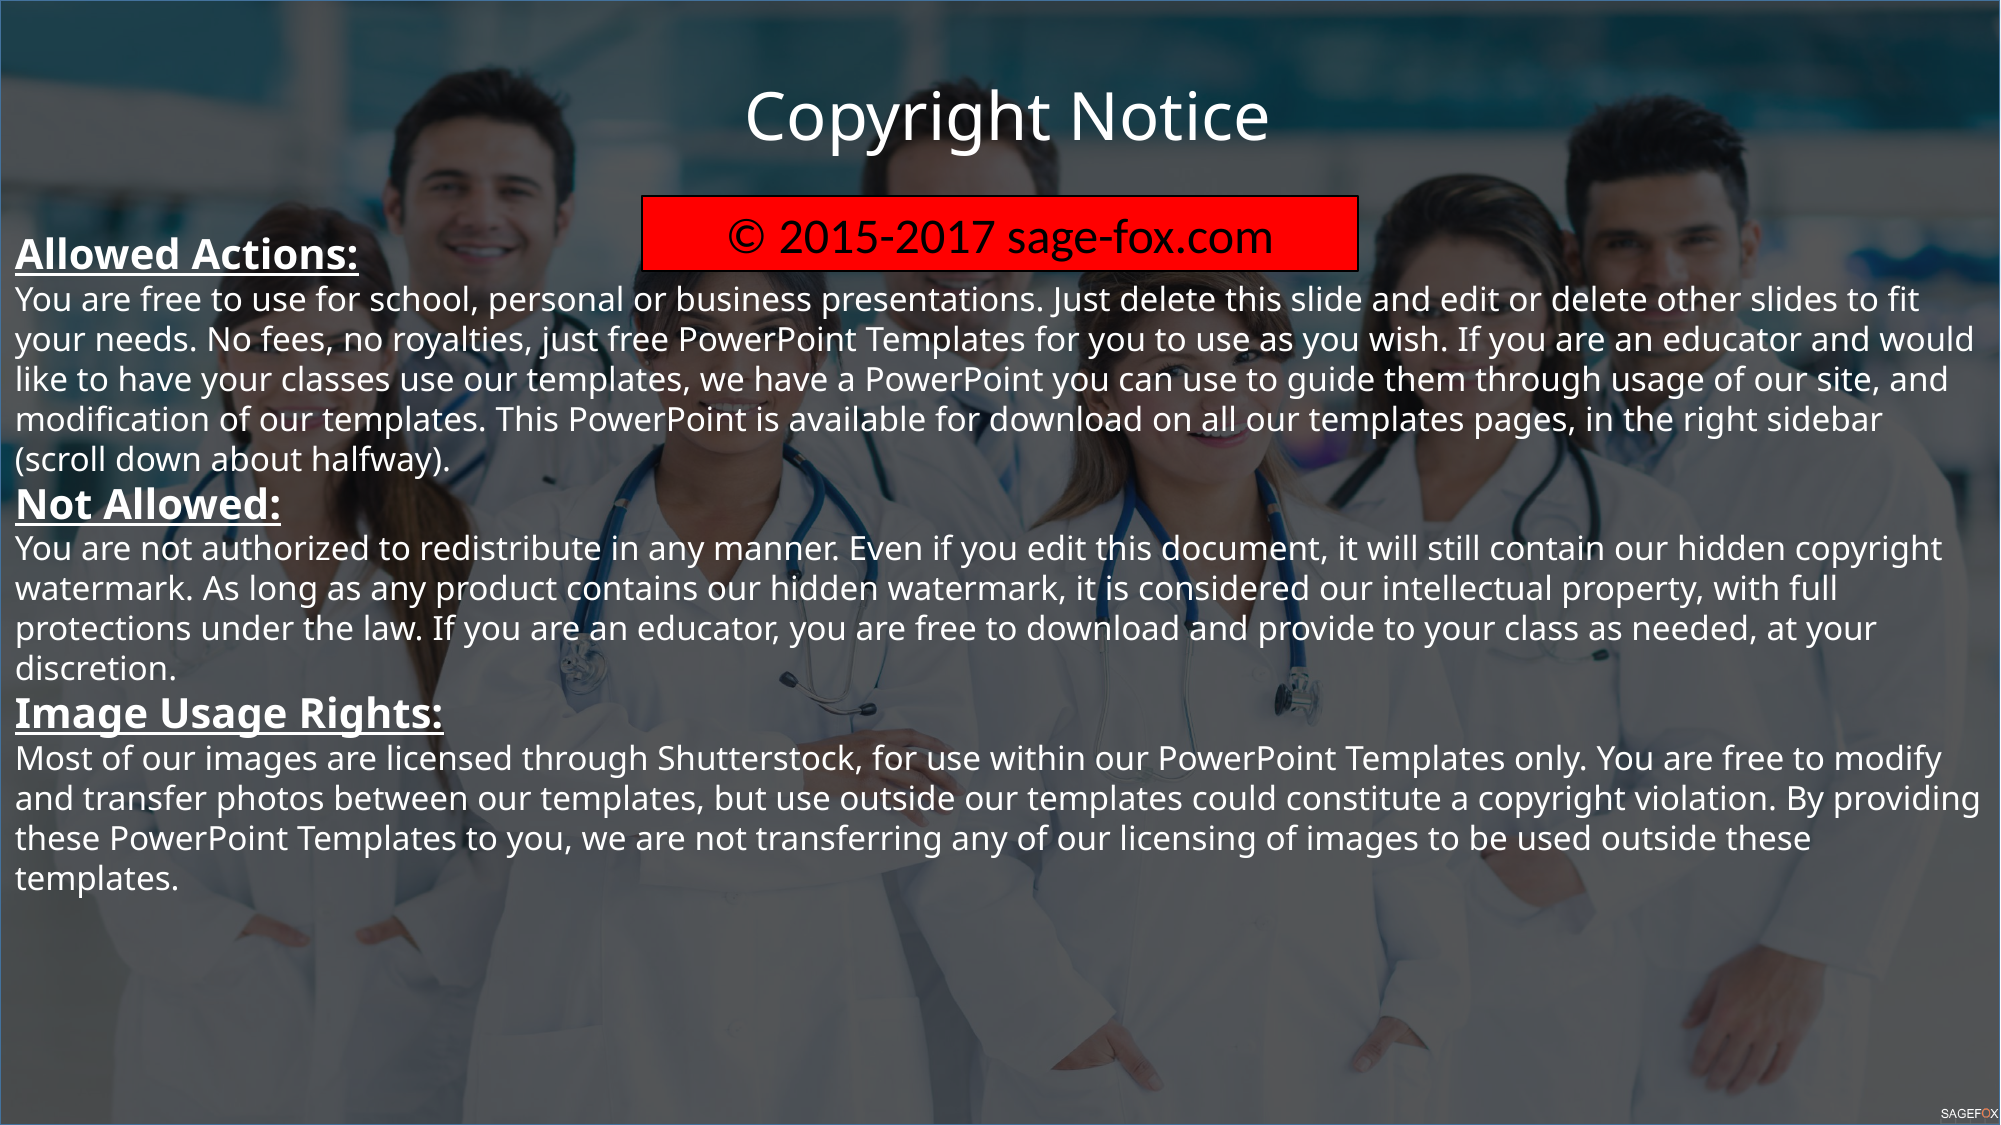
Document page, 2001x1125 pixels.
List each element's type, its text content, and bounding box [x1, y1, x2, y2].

title Copyright Notice [493, 60, 1524, 178]
text_box Allowed Actions: You are free to use for school, personal or business presentations. Just delete this slide and edit or delete other slides to fit your needs. No fees, no royalties, just free PowerPoint Templates for you to use as you wish. If you are an educator and would like to have your classes use our templates, we have a PowerPoint you can use to guide them through usage of our site, and modification of our templates. This PowerPoint is available for download on all our templates pages, in the right sidebar (scroll down about halfway). Not Allowed: You are not authorized to redistribute in any manner. Even if you edit this document, it will still contain our hidden copyright watermark. As long as any product contains our hidden watermark, it is considered our intellectual property, with full protections under the law. If you are an educator, you are free to download and provide to your class as needed, at your discretion. Image Usage Rights: Most of our images are licensed through Shutterstock, for use within our PowerPoint Templates only. You are free to modify and transfer photos between our templates, but use outside our templates could constitute a copyright violation. By providing these PowerPoint Templates to you, we are not transferring any of our licensing of images to be used outside these templates. [0, 0, 2000, 1125]
text_box © 2015-2017 sage-fox.com [641, 196, 1358, 272]
